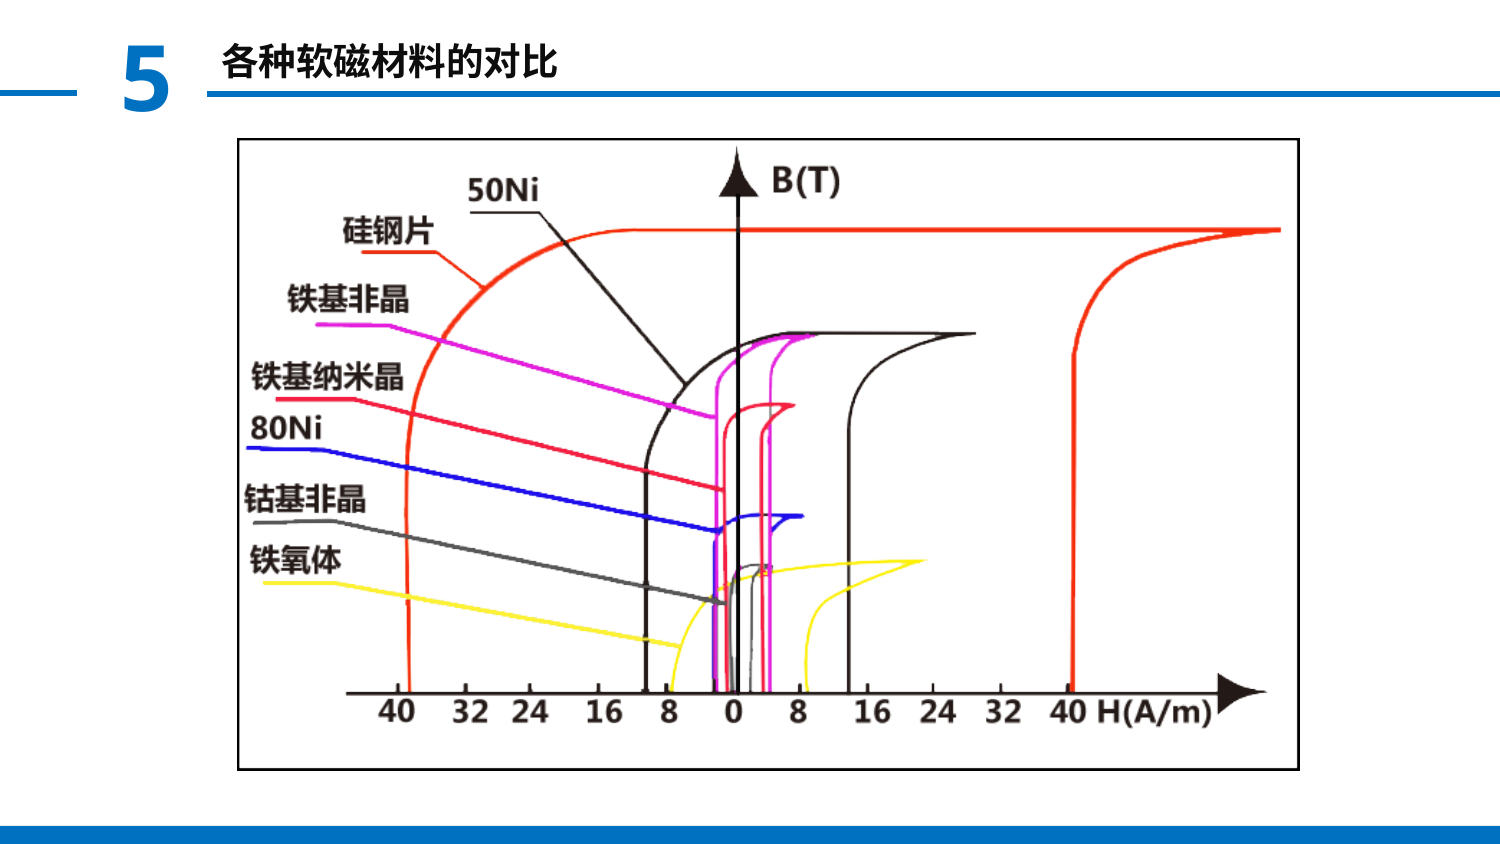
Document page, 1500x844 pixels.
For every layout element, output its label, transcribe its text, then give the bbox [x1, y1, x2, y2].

text_box 5 [105, 12, 188, 137]
text_box 各种软磁材料的对比 [206, 30, 574, 91]
text_box [0, 824, 1500, 844]
picture [237, 137, 1300, 771]
